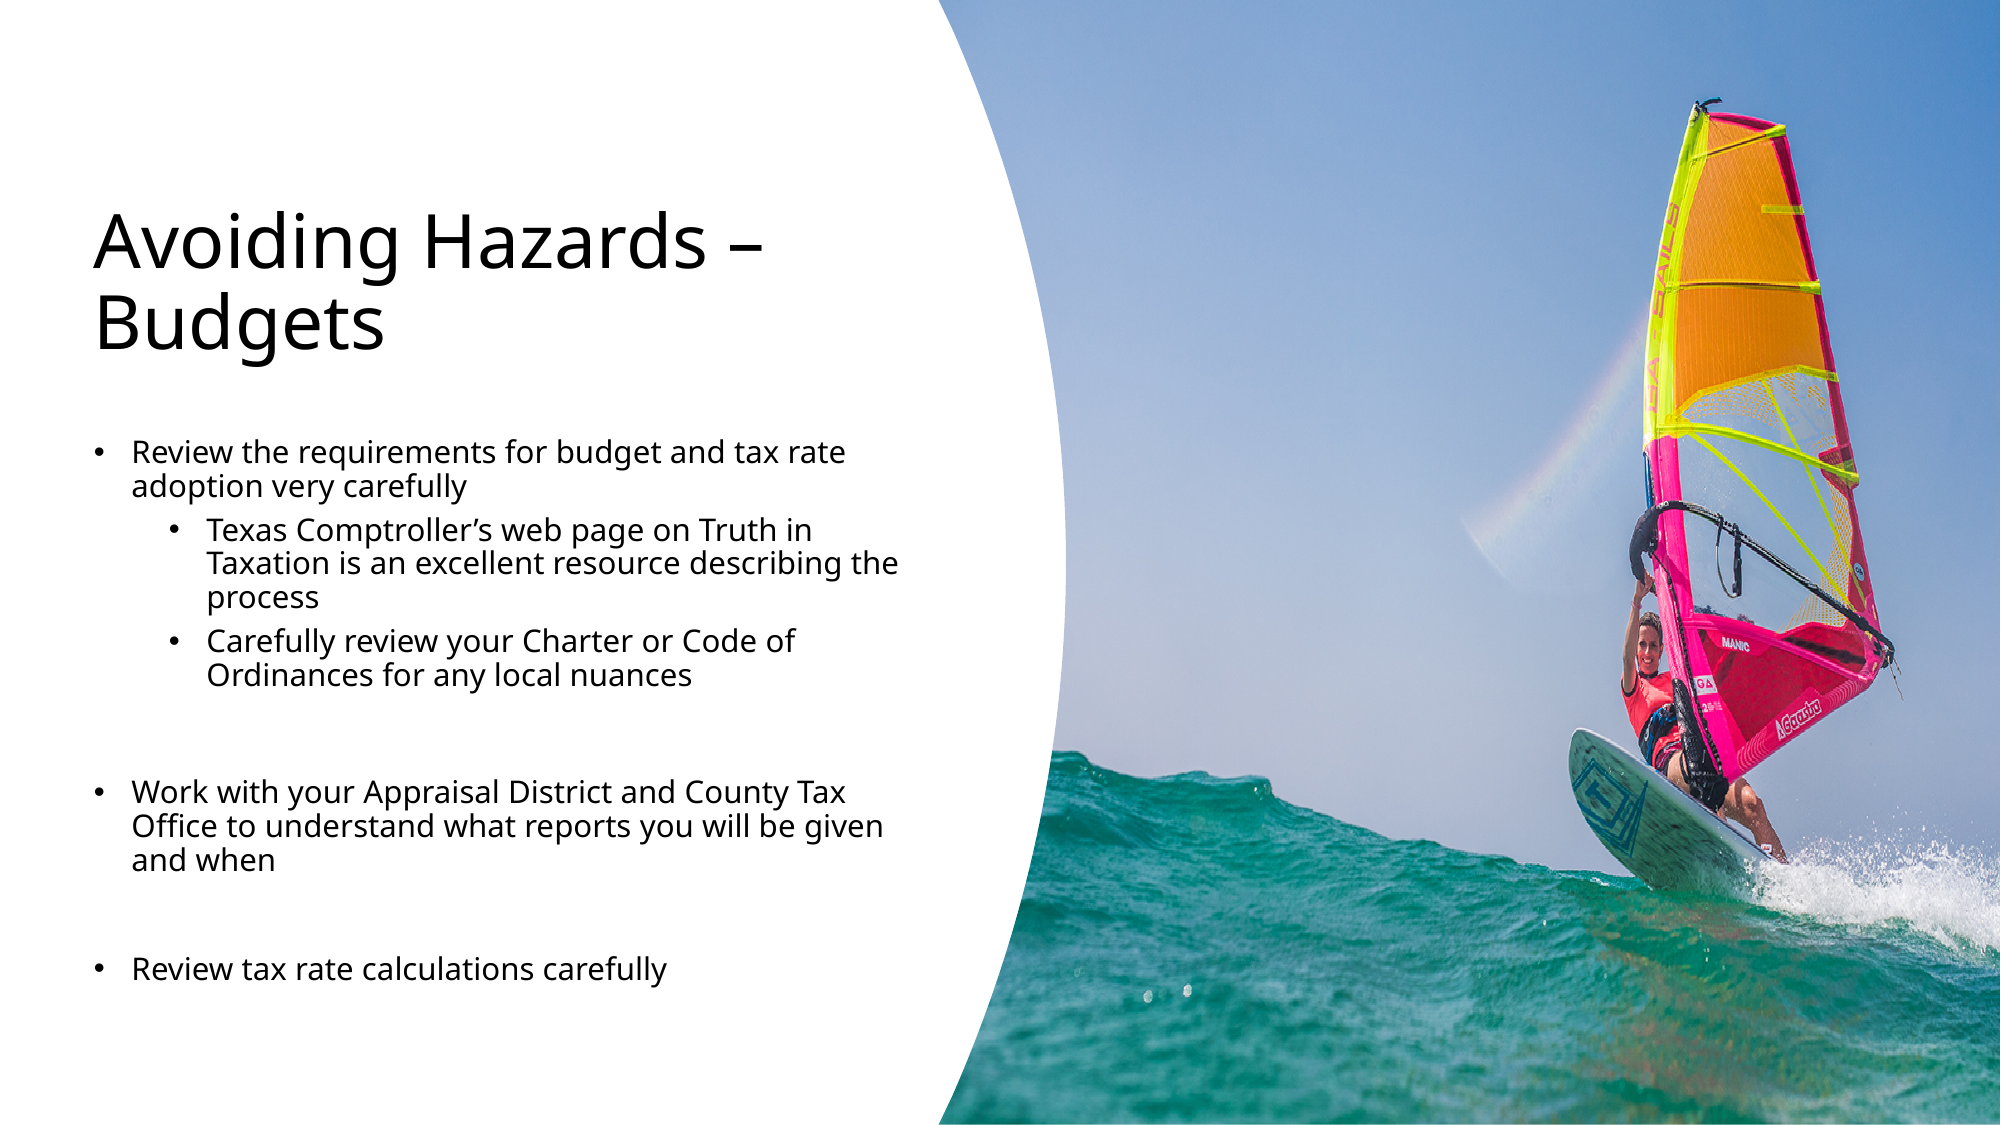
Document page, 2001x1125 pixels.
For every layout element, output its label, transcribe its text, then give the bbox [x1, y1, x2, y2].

list Review the requirements for budget and tax rate adoption very carefully Texas Comptroller’s web page on Truth in Taxation is an excellent resource describing the process Carefully review your Charter or Code of Ordinances for any local nuances Work with your Appraisal District and County Tax Office to understand what reports you will be given and when Review tax rate calculations carefully [78, 428, 927, 1018]
title Avoiding Hazards – Budgets [78, 53, 927, 373]
picture [937, 0, 2000, 1125]
